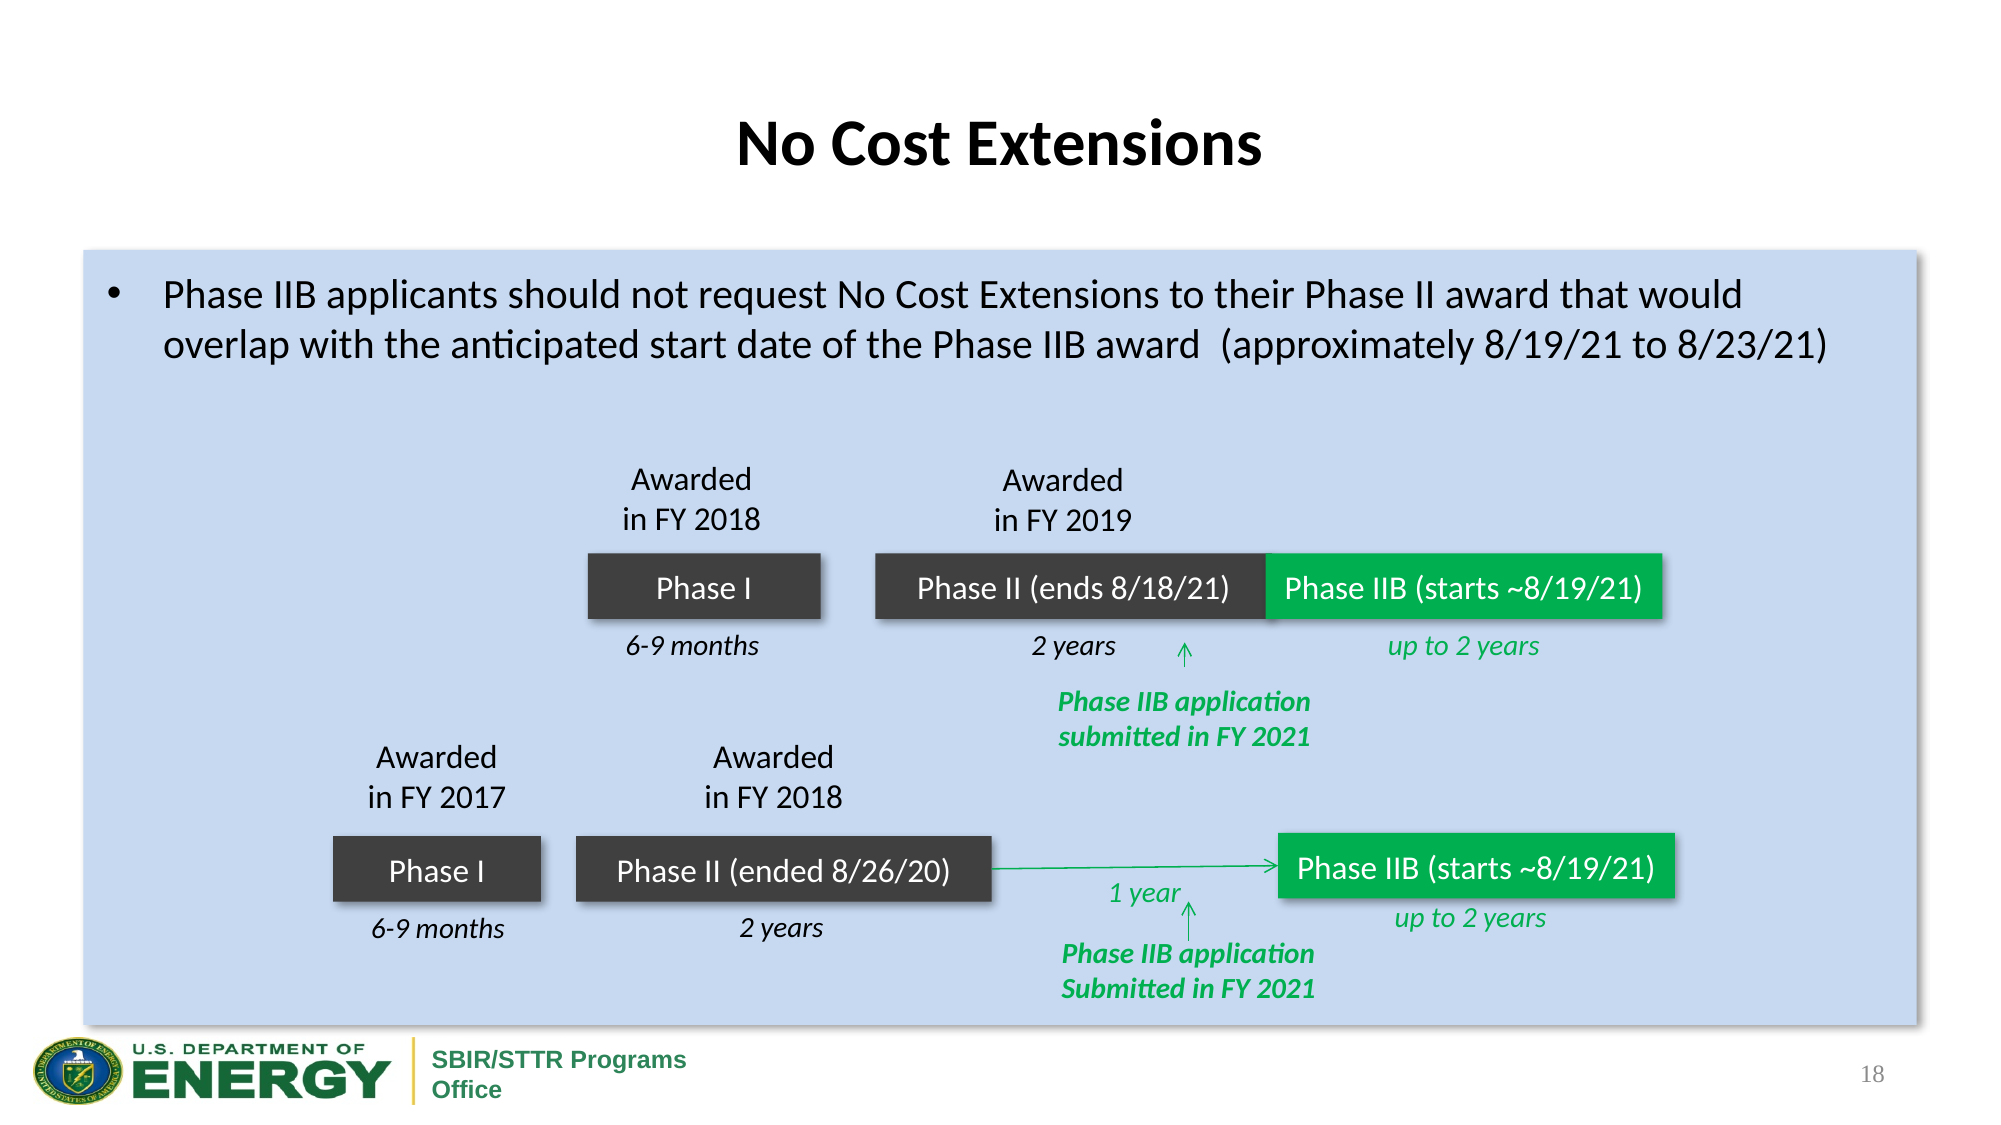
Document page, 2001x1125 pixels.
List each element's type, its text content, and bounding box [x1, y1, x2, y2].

text_box Awarded in FY 2018 [686, 727, 862, 823]
text_box Phase I [586, 551, 823, 621]
slide_number 18 [1583, 1042, 1900, 1103]
text_box Phase IIB (starts ~8/19/21) [1263, 551, 1664, 621]
text_box 6-9 months [339, 901, 537, 952]
text_box Phase IIB (starts ~8/19/21) [1276, 831, 1677, 901]
list Phase IIB applicants should not request No Cost Extensions to their Phase II award that would overlap with the anticipated start date of the Phase IIB award (approximately 8/19/21 to 8/23/21) [91, 259, 1892, 952]
text_box 2 years [975, 618, 1173, 669]
picture [33, 1037, 416, 1105]
text_box Phase I [331, 834, 543, 904]
text_box Phase IIB application Submitted in FY 2021 [1022, 926, 1355, 1012]
text_box 1 year [1045, 878, 1243, 917]
text_box 6-9 months [594, 618, 791, 669]
title No Cost Extensions [99, 45, 1900, 233]
text_box Awarded in FY 2018 [603, 449, 780, 545]
text_box up to 2 years [1372, 890, 1570, 941]
text_box Phase IIB application submitted in FY 2021 [1018, 675, 1352, 760]
text_box Phase II (ended 8/26/20) [574, 834, 994, 904]
text_box 2 years [683, 901, 880, 952]
text_box up to 2 years [1365, 619, 1563, 669]
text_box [991, 865, 1279, 870]
text_box Awarded in FY 2017 [349, 727, 525, 823]
text_box Awarded in FY 2019 [975, 451, 1151, 546]
text_box Phase II (ends 8/18/21) [873, 551, 1263, 621]
